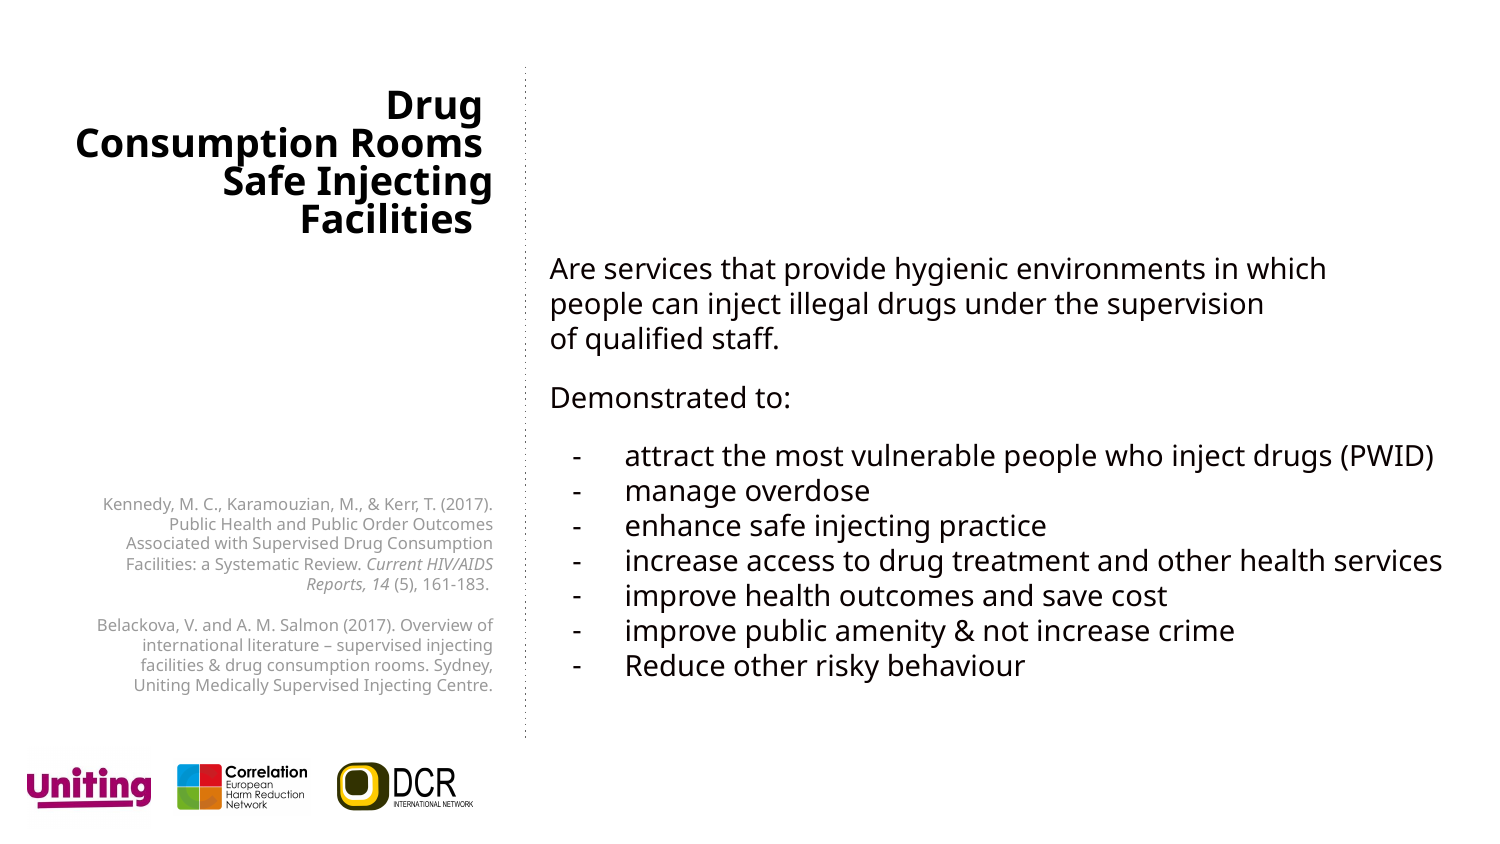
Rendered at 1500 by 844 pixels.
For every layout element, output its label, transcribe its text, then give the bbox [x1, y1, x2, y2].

list Are services that provide hygienic environments in which people can inject illegal drugs under the supervision of qualified staff. Demonstrated to: attract the most vulnerable people who inject drugs (PWID) manage overdose enhance safe injecting practice increase access to drug treatment and other health services improve health outcomes and save cost improve public amenity & not increase crime Reduce other risky behaviour [534, 242, 1500, 798]
text_box Kennedy, M. C., Karamouzian, M., & Kerr, T. (2017). Public Health and Public Order Outcomes Associated with Supervised Drug Consumption Facilities: a Systematic Review. Current HIV/AIDS Reports, 14 (5), 161-183. Belackova, V. and A. M. Salmon (2017). Overview of international literature – supervised injecting facilities & drug consumption rooms. Sydney, Uniting Medically Supervised Injecting Centre. [41, 465, 509, 723]
picture [27, 746, 151, 829]
picture [333, 758, 479, 816]
picture [173, 758, 311, 816]
title Drug Consumption Rooms Safe Injecting Facilities [41, 81, 509, 225]
